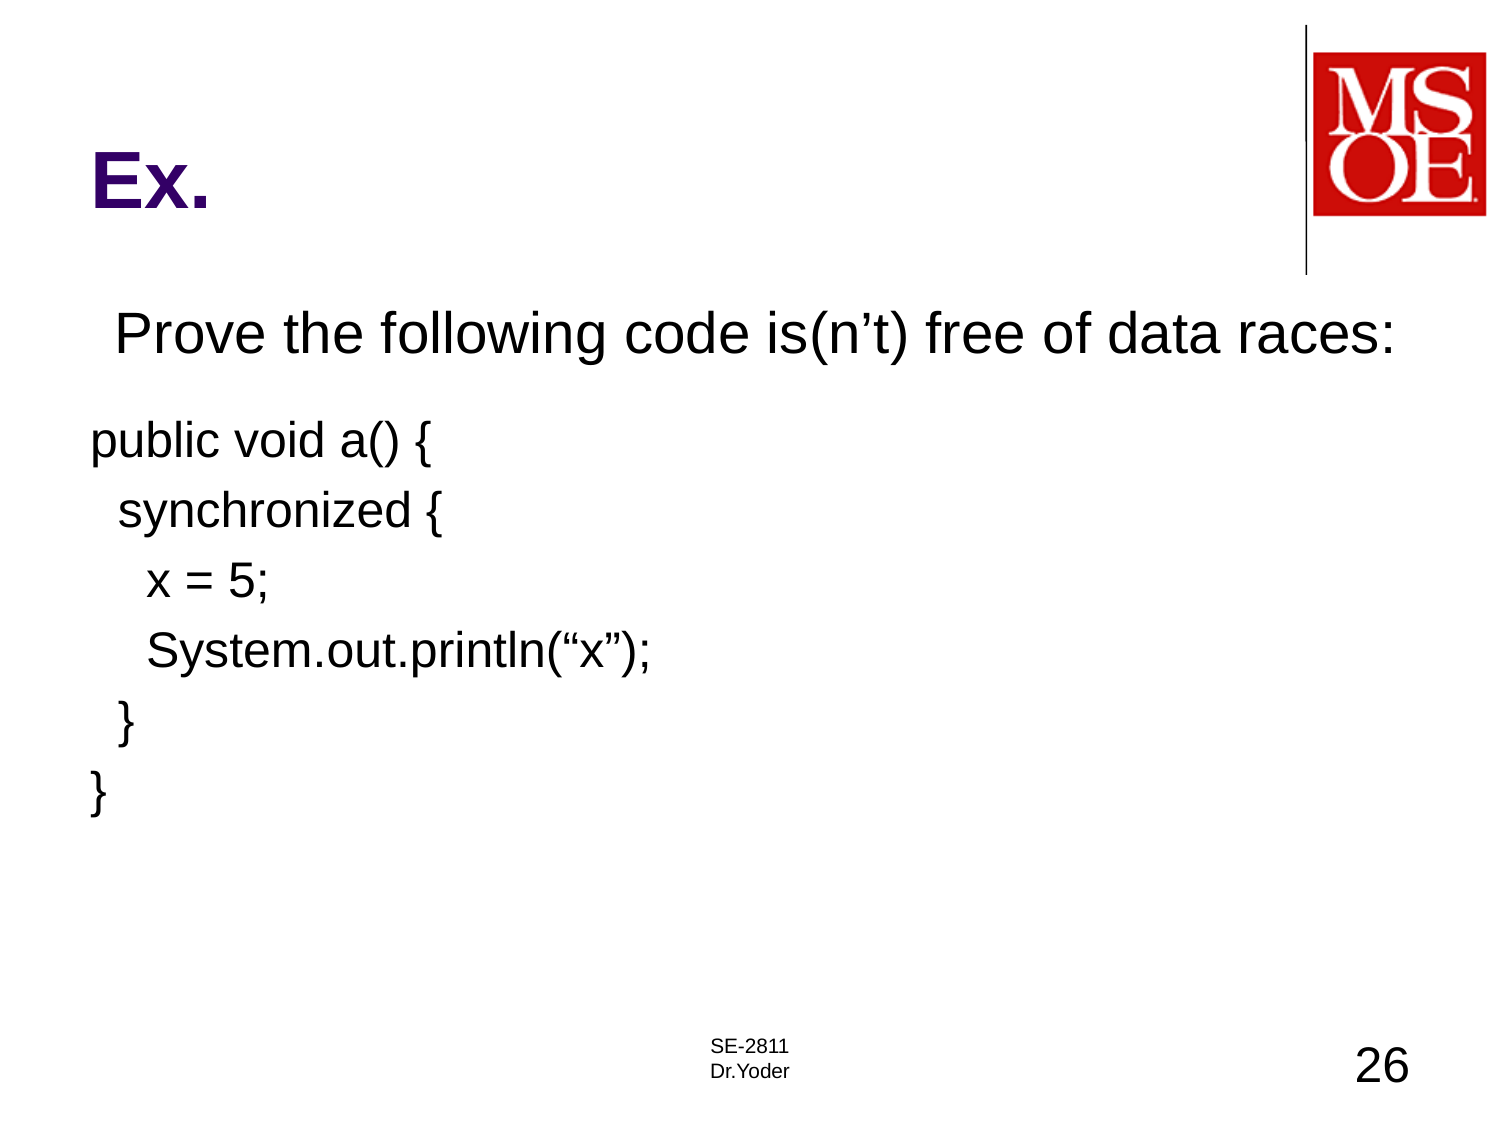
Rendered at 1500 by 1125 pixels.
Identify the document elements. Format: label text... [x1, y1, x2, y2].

slide_number 26 [1074, 1024, 1426, 1101]
footer SE-2811 Dr.Yoder [512, 1024, 988, 1101]
picture [1313, 37, 1488, 232]
text_box Prove the following code is(n’t) free of data races: [99, 287, 1450, 400]
title Ex. [74, 19, 1313, 233]
list public void a() { synchronized { x = 5; System.out.println(“x”); } } [74, 399, 738, 1006]
